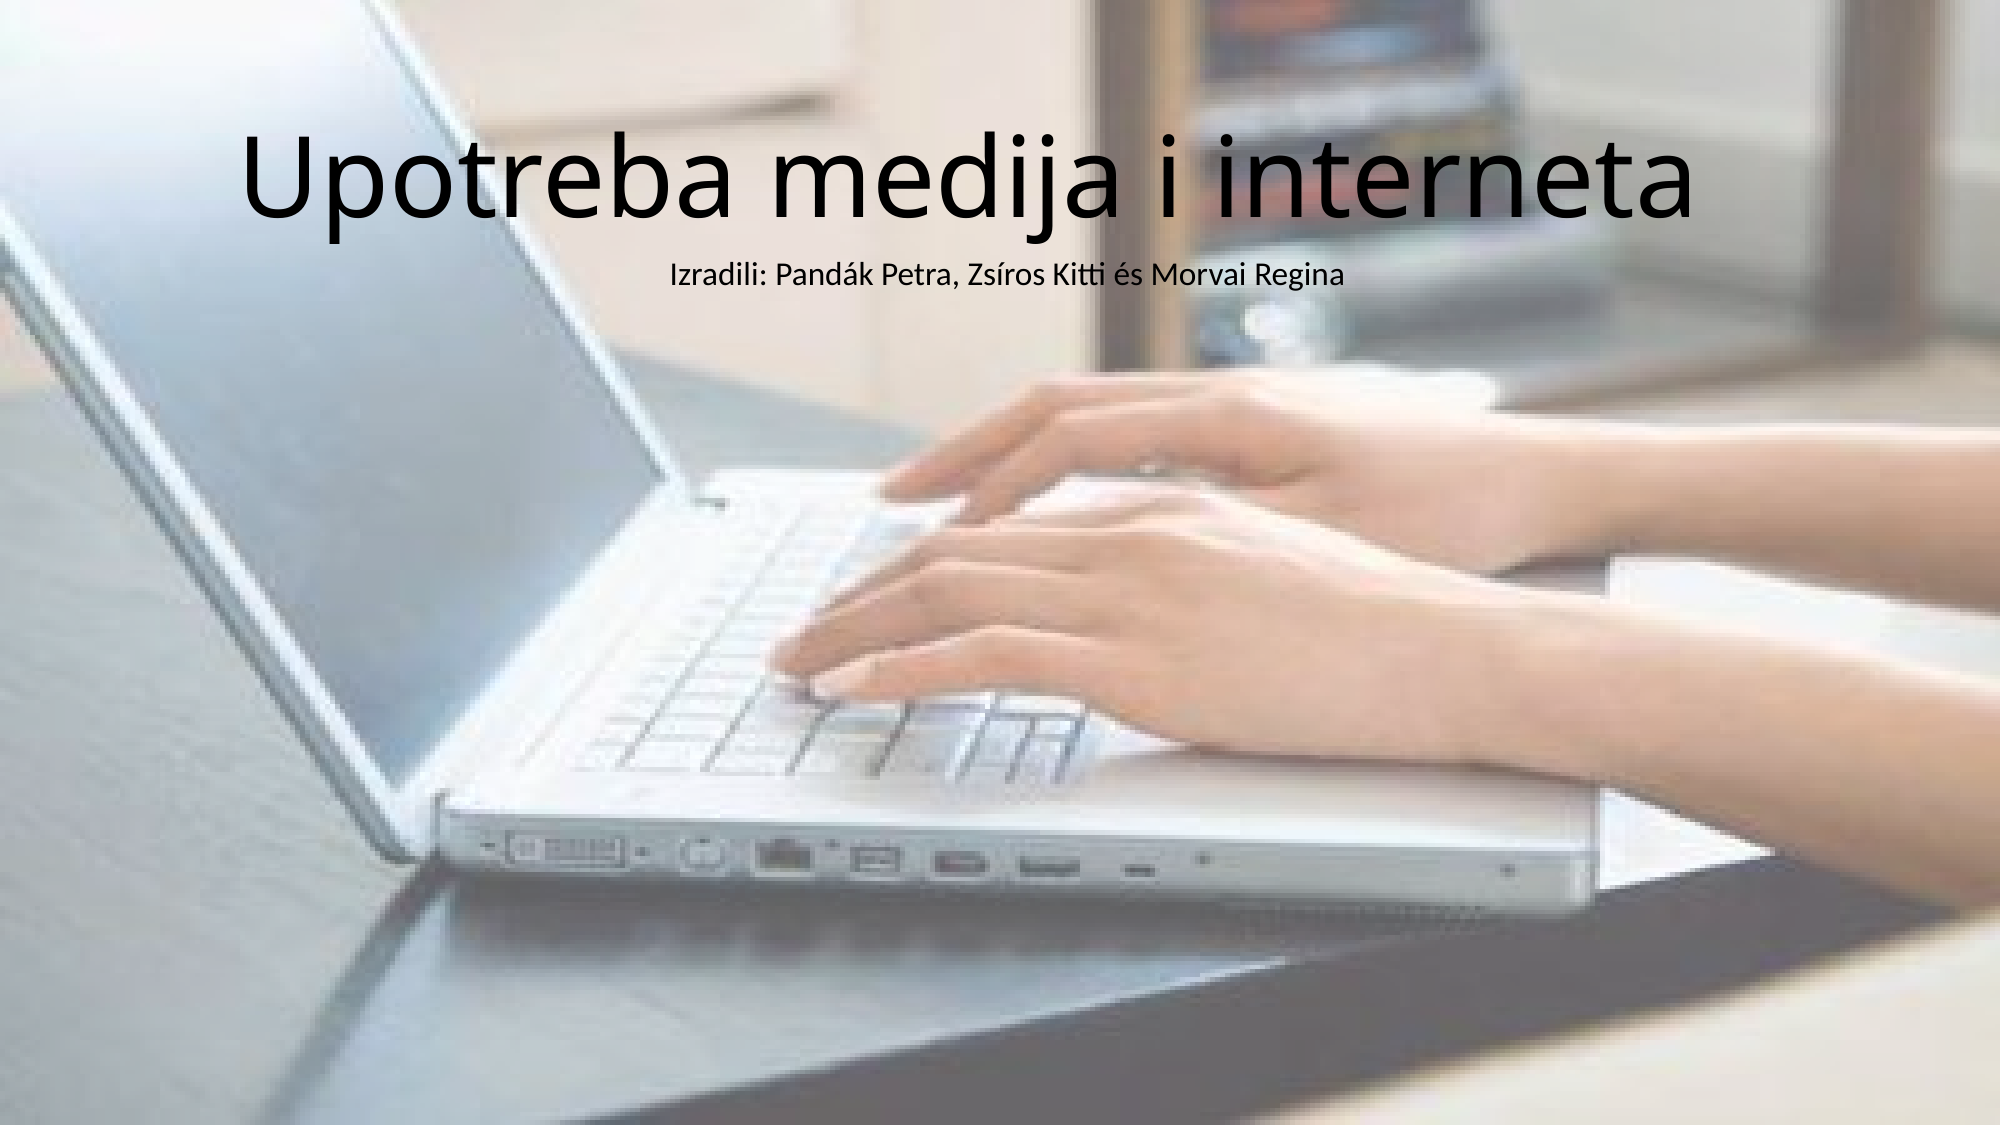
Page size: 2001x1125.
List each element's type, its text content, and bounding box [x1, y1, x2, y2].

subtitle Izradili: Pandák Petra, Zsíros Kitti és Morvai Regina [257, 249, 1758, 521]
title Upotreba medija i interneta [218, 50, 1719, 250]
